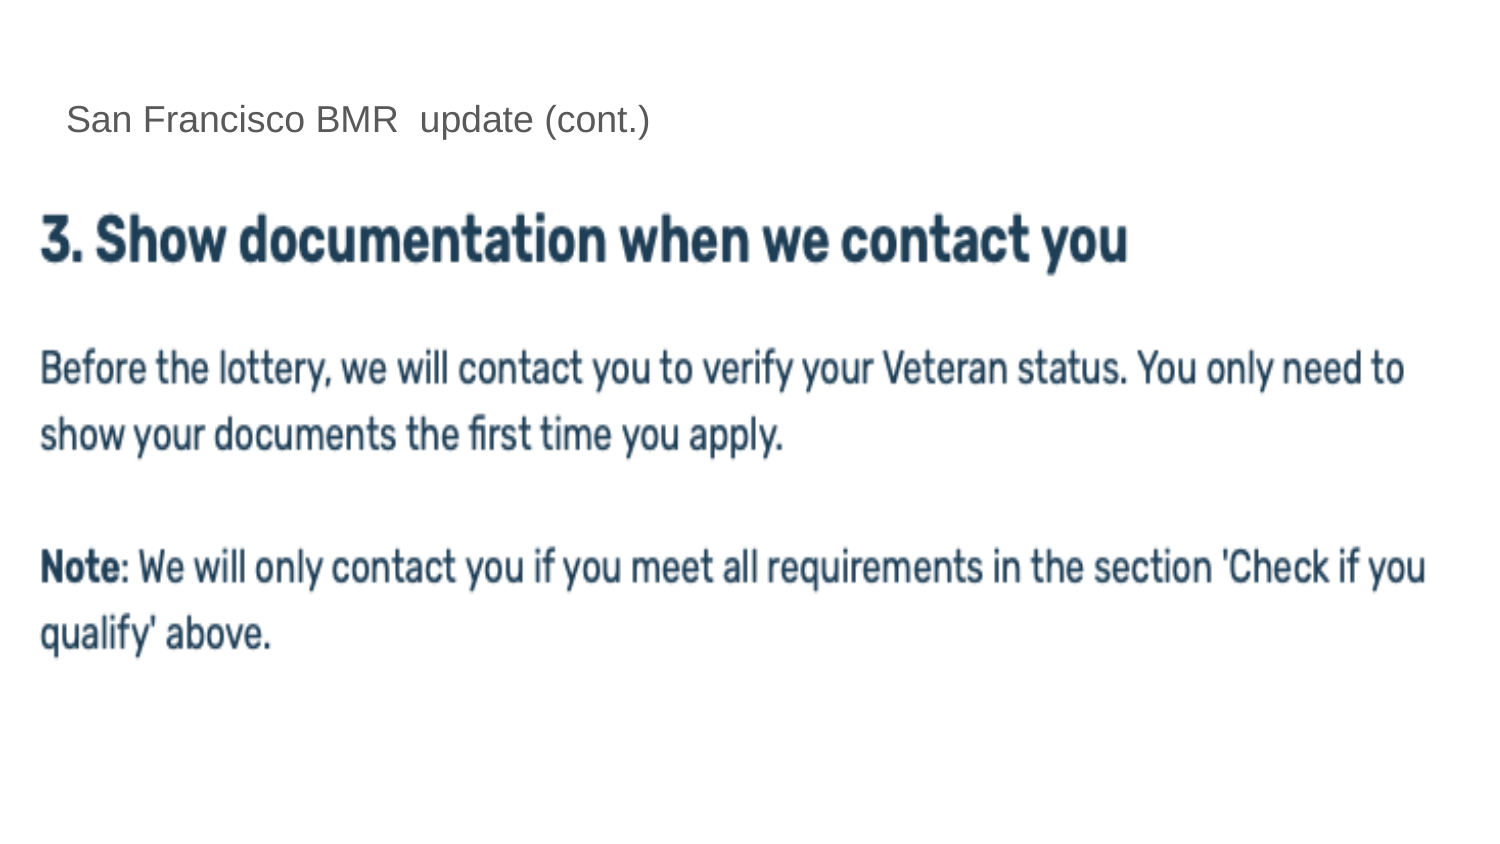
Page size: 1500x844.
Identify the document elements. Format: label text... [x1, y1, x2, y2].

title San Francisco BMR update (cont.) [51, 72, 1449, 167]
picture [24, 191, 1450, 738]
